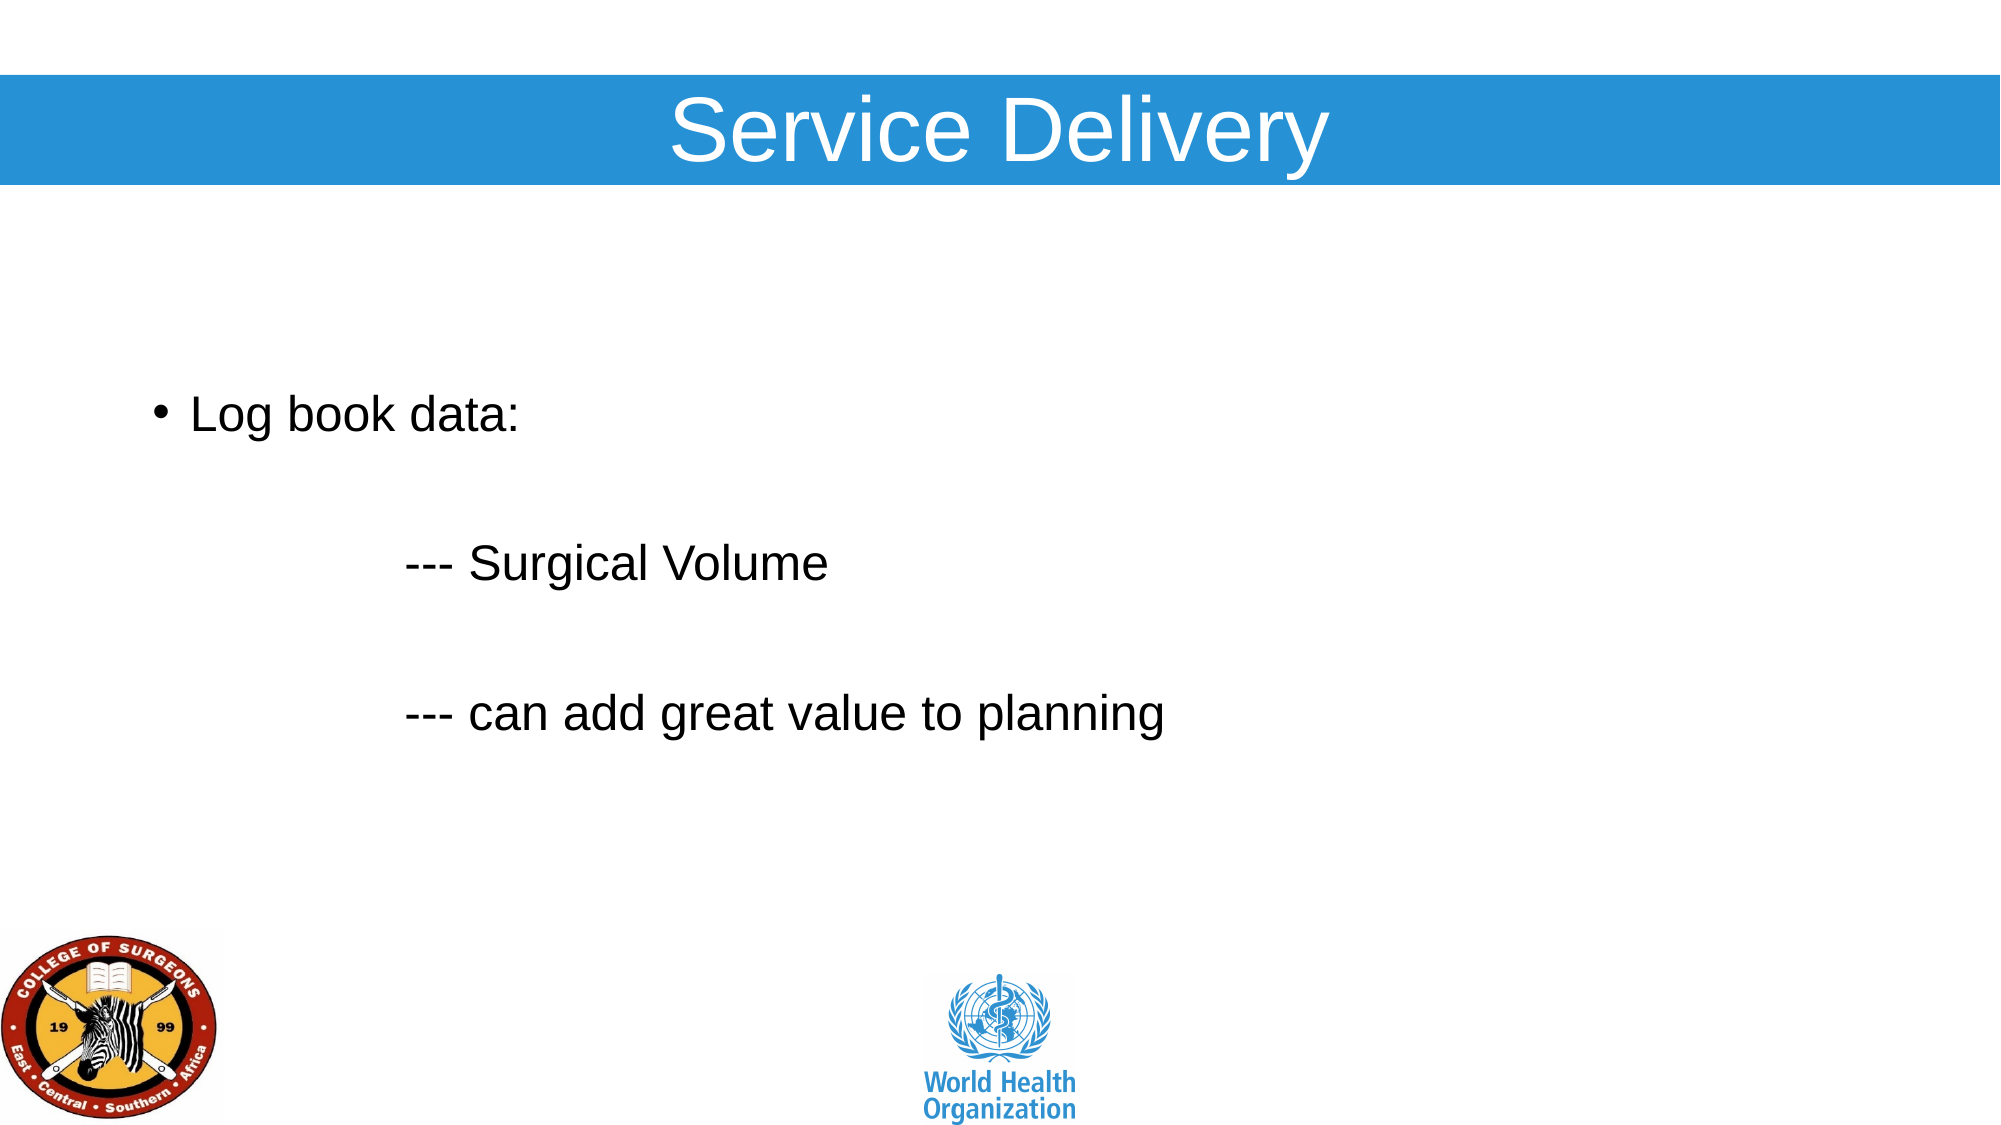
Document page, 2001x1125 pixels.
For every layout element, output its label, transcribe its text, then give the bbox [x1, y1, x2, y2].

list Log book data: --- Surgical Volume --- can add great value to planning [137, 299, 1863, 1014]
title Service Delivery [137, 59, 1863, 205]
picture [924, 1014, 1075, 1125]
picture [0, 929, 224, 1125]
